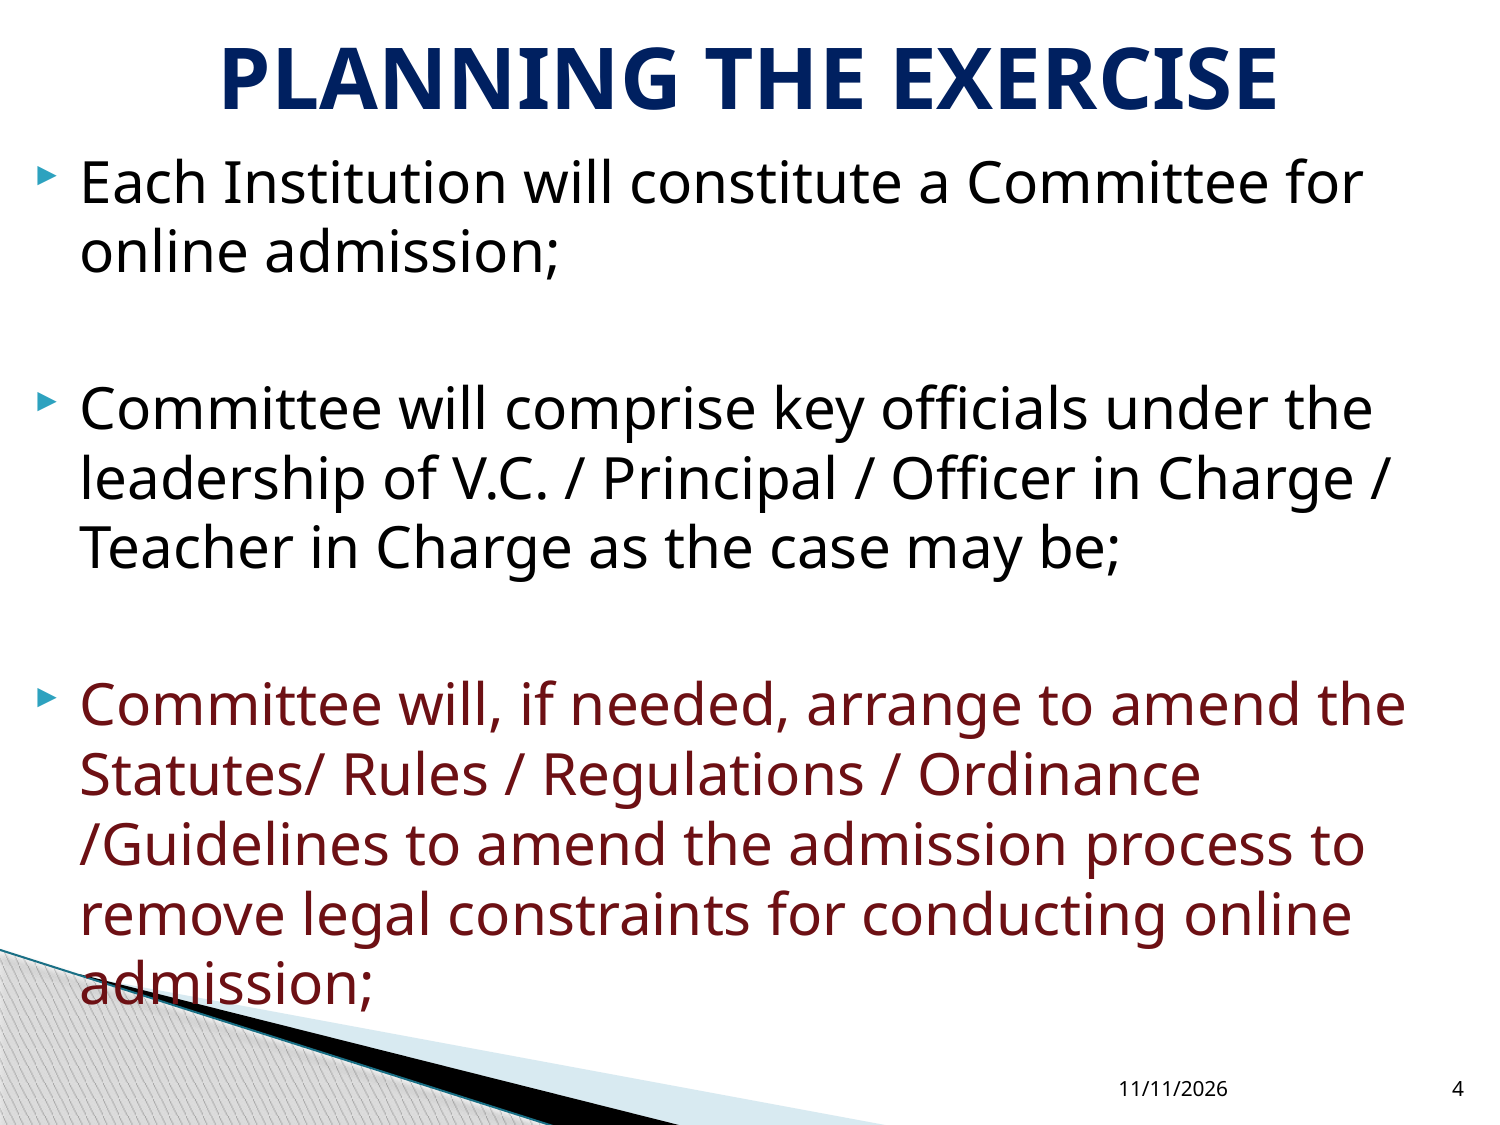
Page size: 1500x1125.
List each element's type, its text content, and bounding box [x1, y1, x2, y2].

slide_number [1103, 1051, 1418, 1112]
title PLANNING THE EXERCISE [75, 0, 1425, 150]
slide_number 4 [1418, 1051, 1479, 1112]
list Each Institution will constitute a Committee for online admission; Committee will comprise key officials under the leadership of V.C. / Principal / Officer in Charge / Teacher in Charge as the case may be; Committee will, if needed, arrange to amend the Statutes/ Rules / Regulations / Ordinance /Guidelines to amend the admission process to remove legal constraints for conducting online admission; [0, 137, 1500, 1050]
